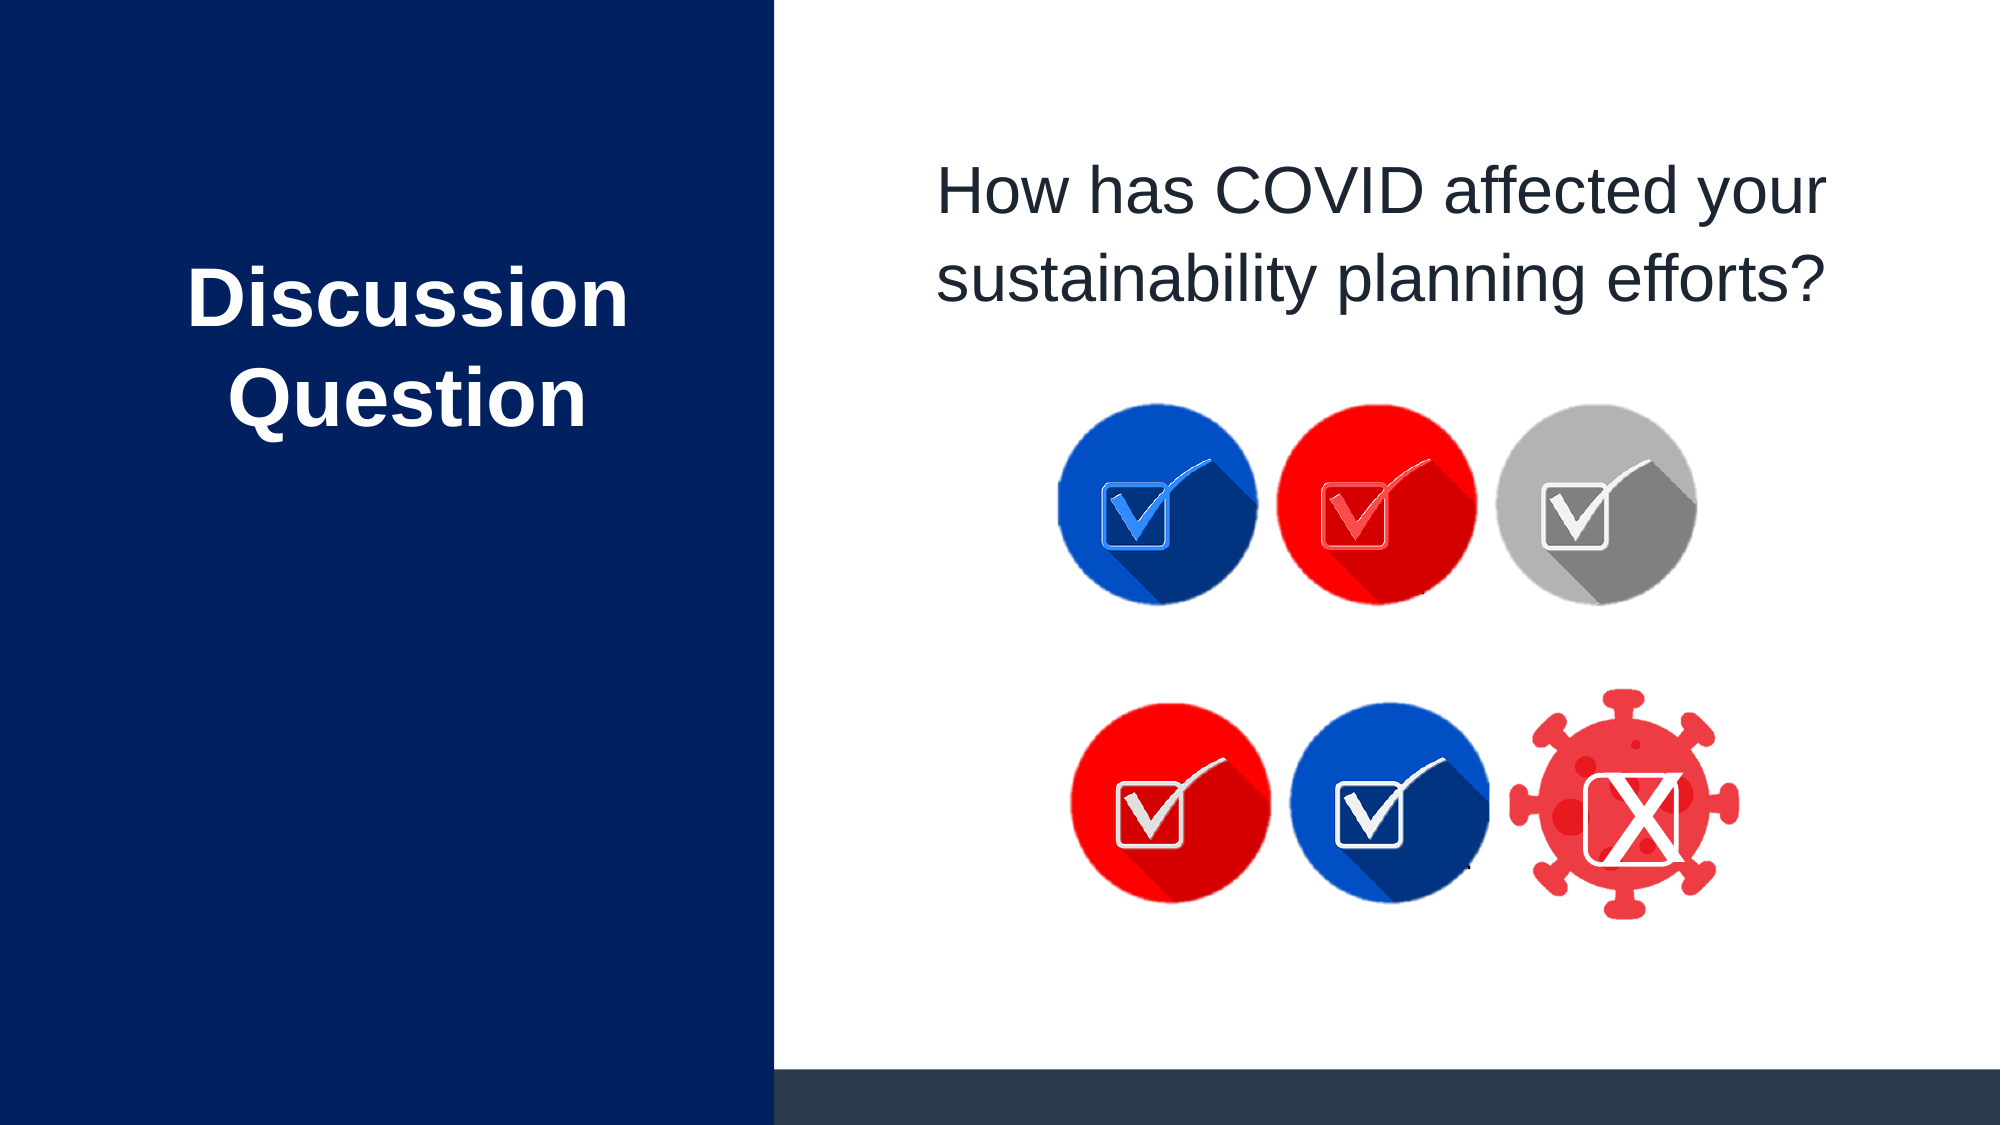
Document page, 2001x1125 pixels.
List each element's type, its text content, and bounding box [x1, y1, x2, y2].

list How has COVID affected your sustainability planning efforts? [860, 131, 1905, 655]
text_box Discussion Question [165, 235, 651, 451]
text_box [0, 0, 775, 1125]
picture [1057, 234, 1759, 1072]
